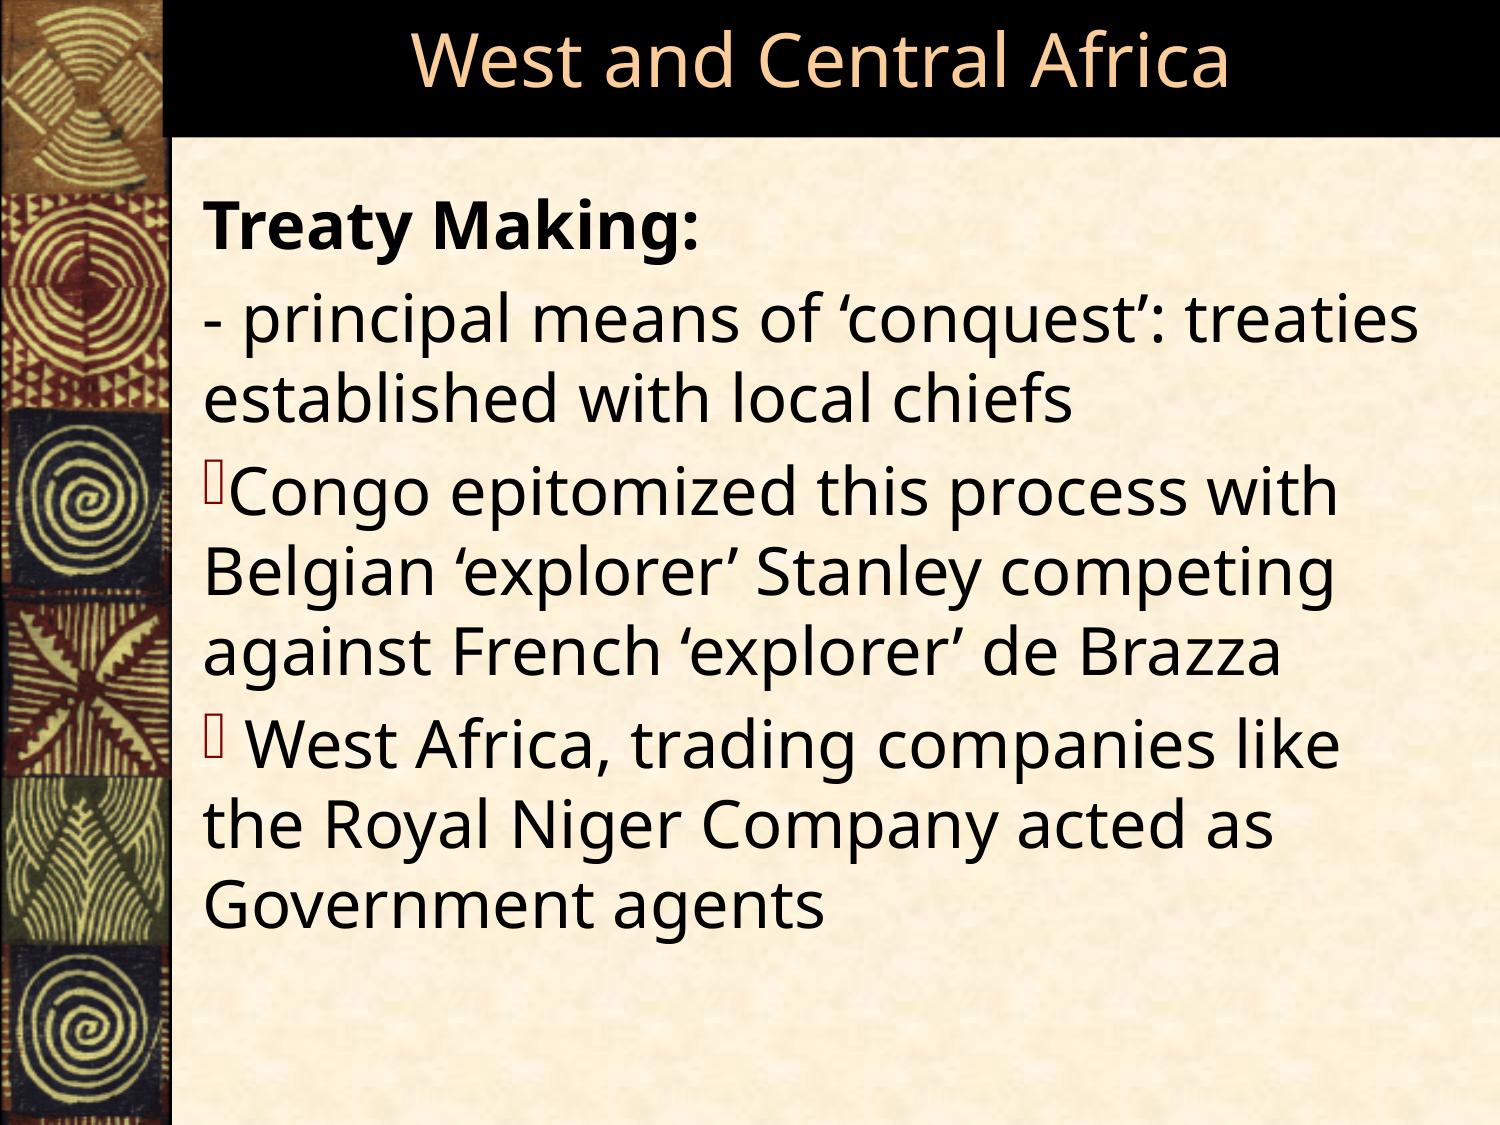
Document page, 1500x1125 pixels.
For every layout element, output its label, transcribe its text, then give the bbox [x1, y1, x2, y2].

picture [0, 0, 1500, 1125]
title West and Central Africa [162, 0, 1500, 138]
list Treaty Making: - principal means of ‘conquest’: treaties established with local chiefs Congo epitomized this process with Belgian ‘explorer’ Stanley competing against French ‘explorer’ de Brazza West Africa, trading companies like the Royal Niger Company acted as Government agents [187, 174, 1463, 1088]
